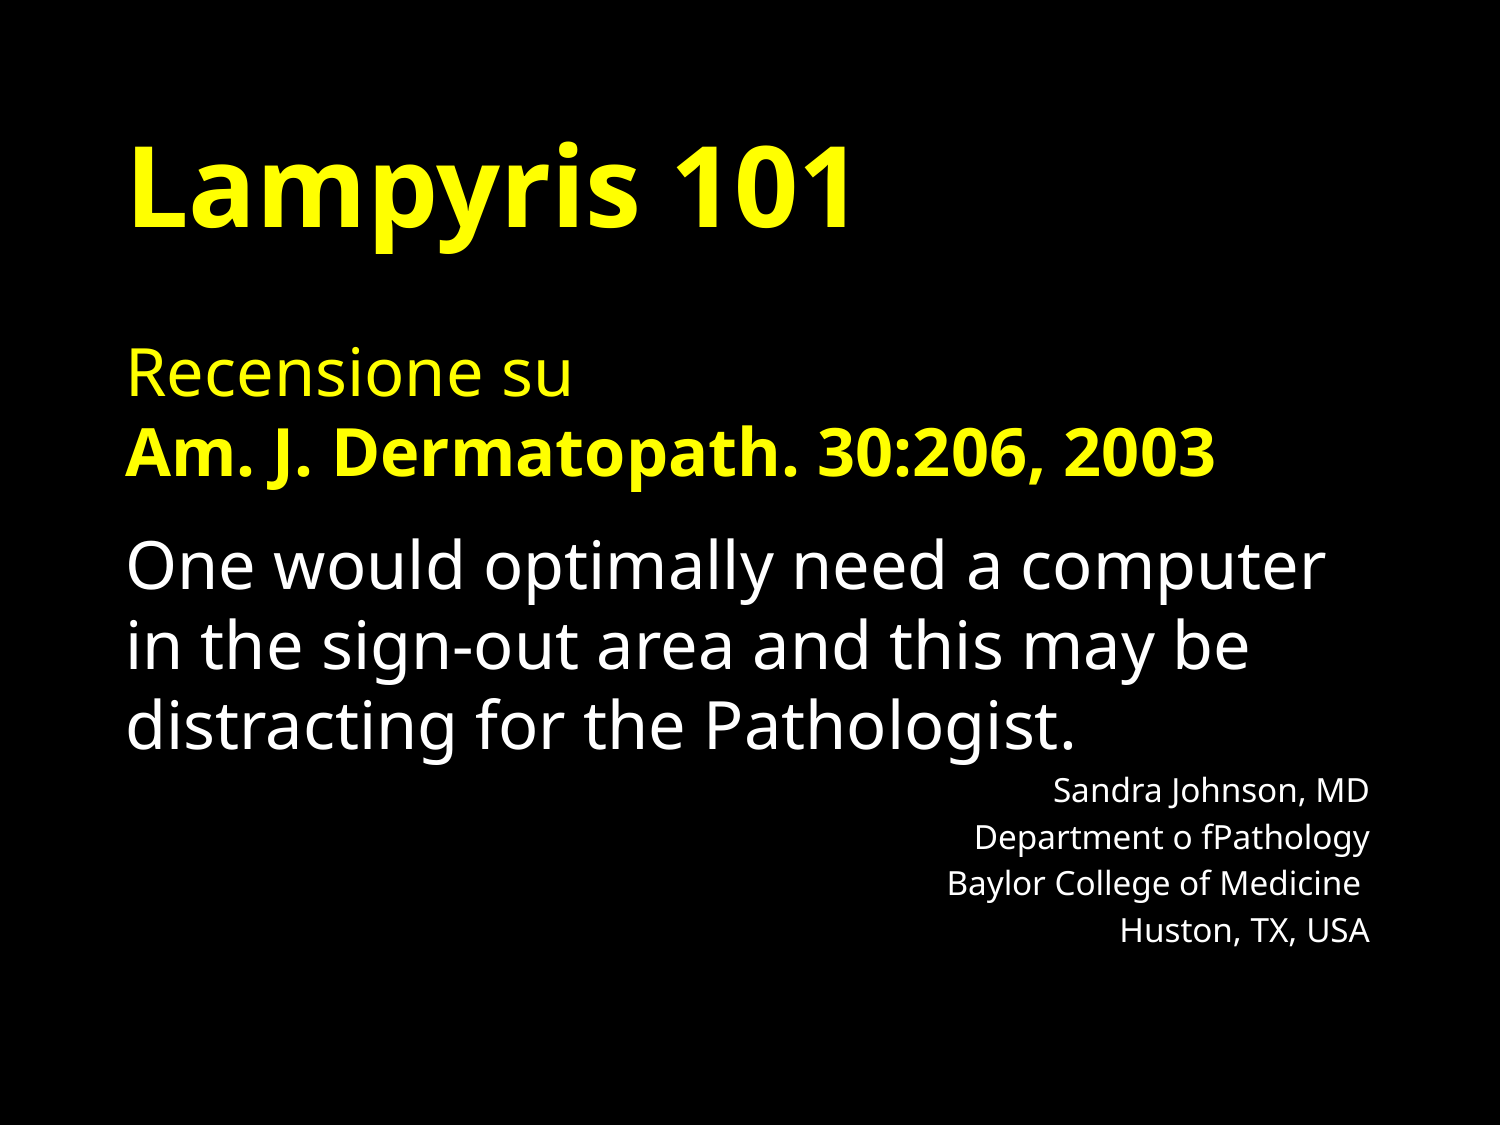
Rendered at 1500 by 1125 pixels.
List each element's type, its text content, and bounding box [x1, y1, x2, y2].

title Lampyris 101 Recensione su Am. J. Dermatopath. 30:206, 2003 [110, 90, 1386, 515]
list One would optimally need a computer in the sign-out area and this may be distracting for the Pathologist. Sandra Johnson, MD Department o fPathology Baylor College of Medicine Huston, TX, USA [110, 515, 1386, 1013]
